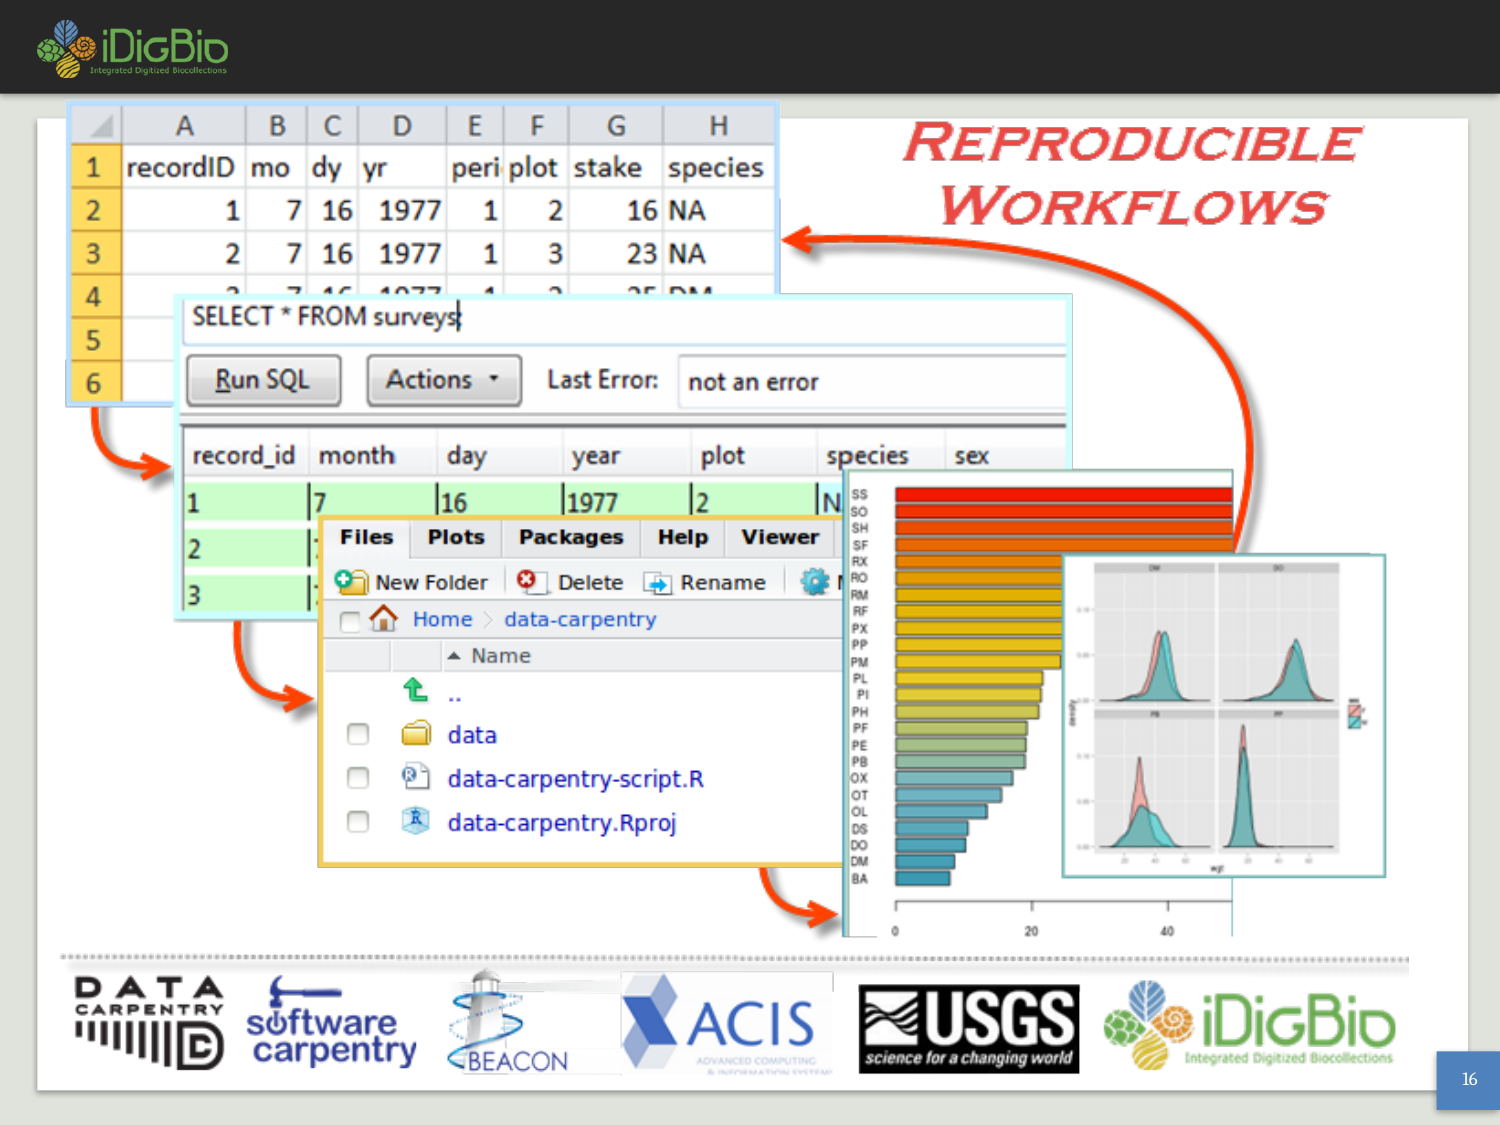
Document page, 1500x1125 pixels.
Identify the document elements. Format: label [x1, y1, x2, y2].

picture [37, 20, 228, 78]
list [57, 83, 1409, 1089]
